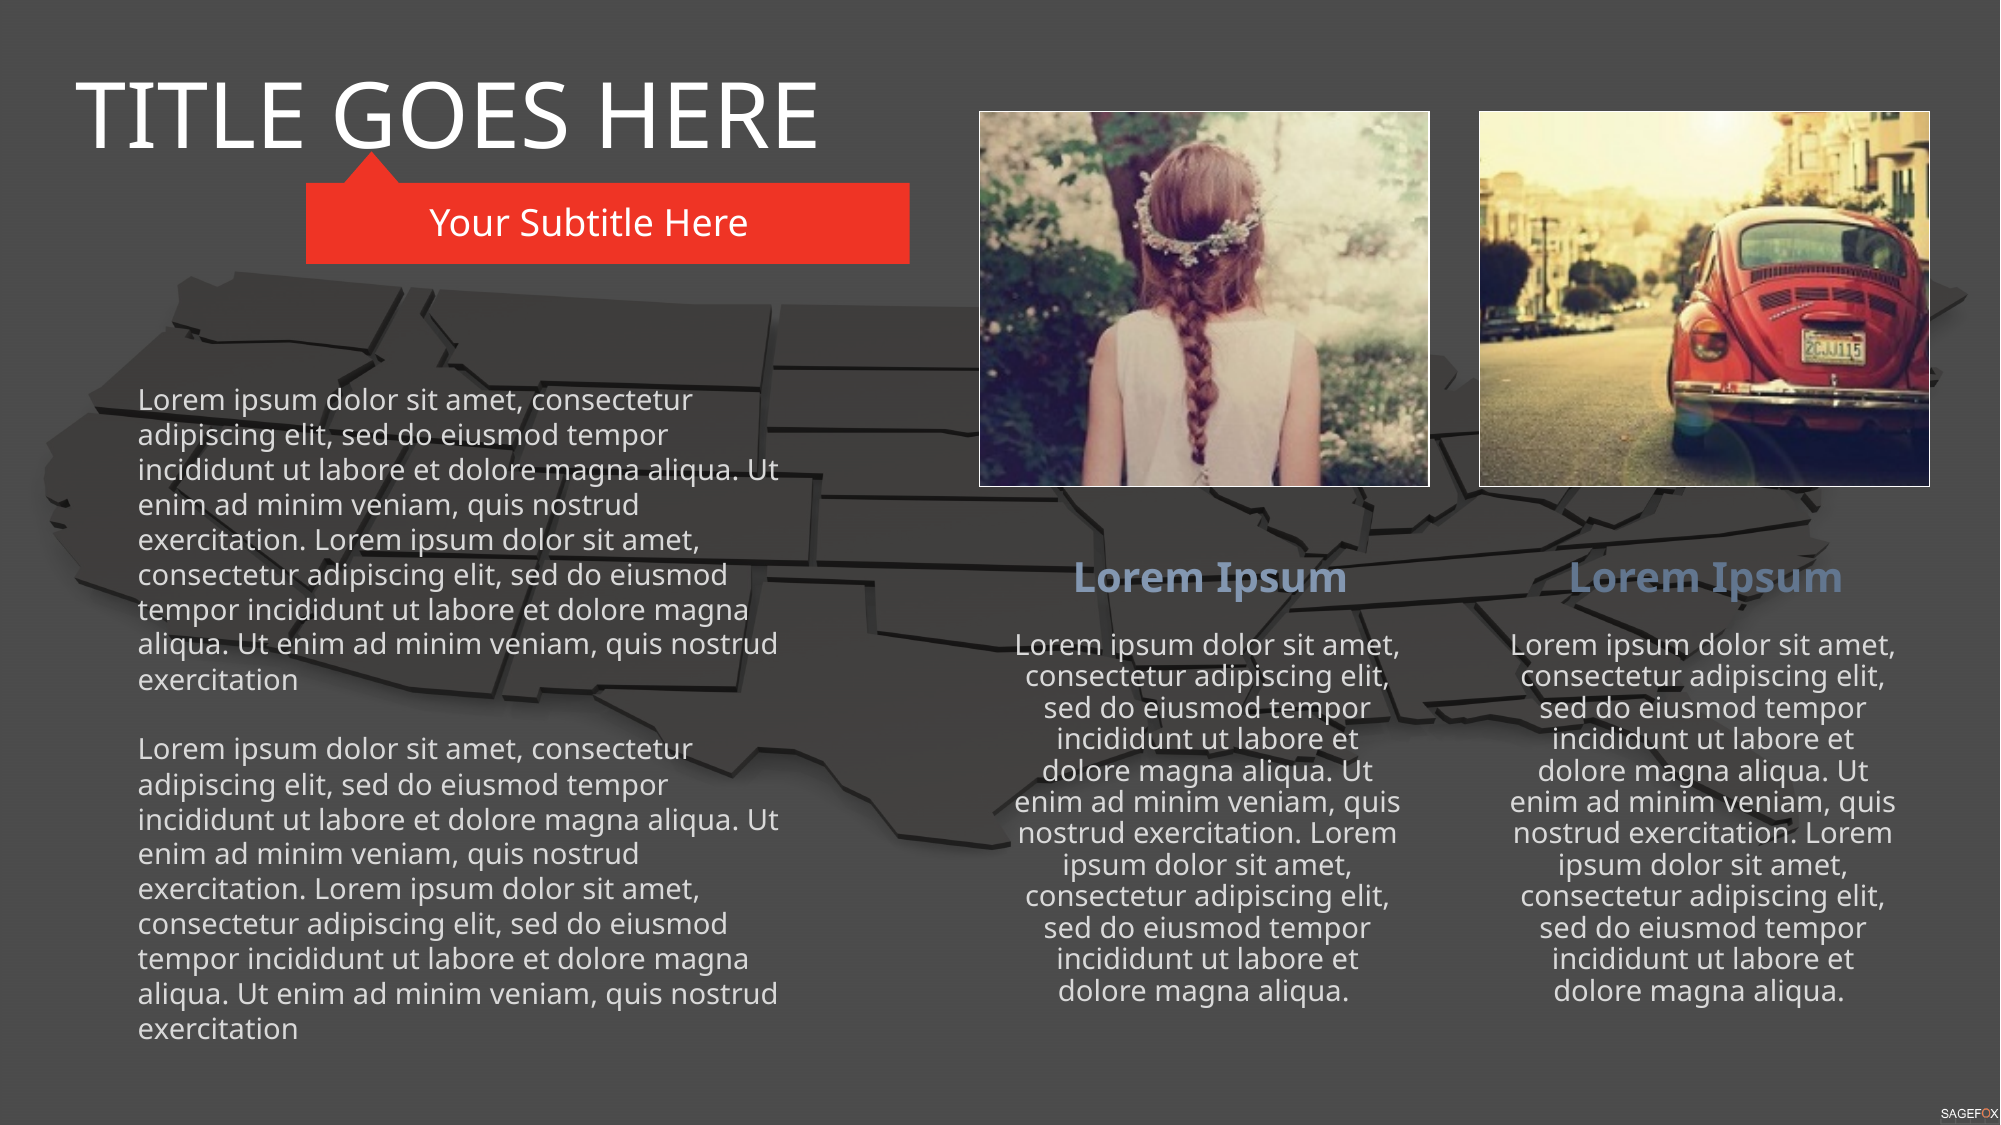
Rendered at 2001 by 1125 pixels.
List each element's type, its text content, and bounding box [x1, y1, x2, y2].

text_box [1013, 543, 1404, 1006]
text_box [306, 151, 910, 264]
text_box [978, 110, 1430, 487]
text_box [1509, 543, 1900, 1006]
text_box Lorem ipsum dolor sit amet, consectetur adipiscing elit, sed do eiusmod tempor incididunt ut labore et dolore magna aliqua. Ut enim ad minim veniam, quis nostrud exercitation. Lorem ipsum dolor sit amet, consectetur adipiscing elit, sed do eiusmod tempor incididunt ut labore et dolore magna aliqua. Ut enim ad minim veniam, quis nostrud exercitation Lorem ipsum dolor sit amet, consectetur adipiscing elit, sed do eiusmod tempor incididunt ut labore et dolore magna aliqua. Ut enim ad minim veniam, quis nostrud exercitation. Lorem ipsum dolor sit amet, consectetur adipiscing elit, sed do eiusmod tempor incididunt ut labore et dolore magna aliqua. Ut enim ad minim veniam, quis nostrud exercitation [122, 373, 798, 1125]
picture [0, 0, 2001, 1125]
text_box TITLE GOES HERE [60, 49, 965, 175]
text_box [1478, 110, 1930, 487]
